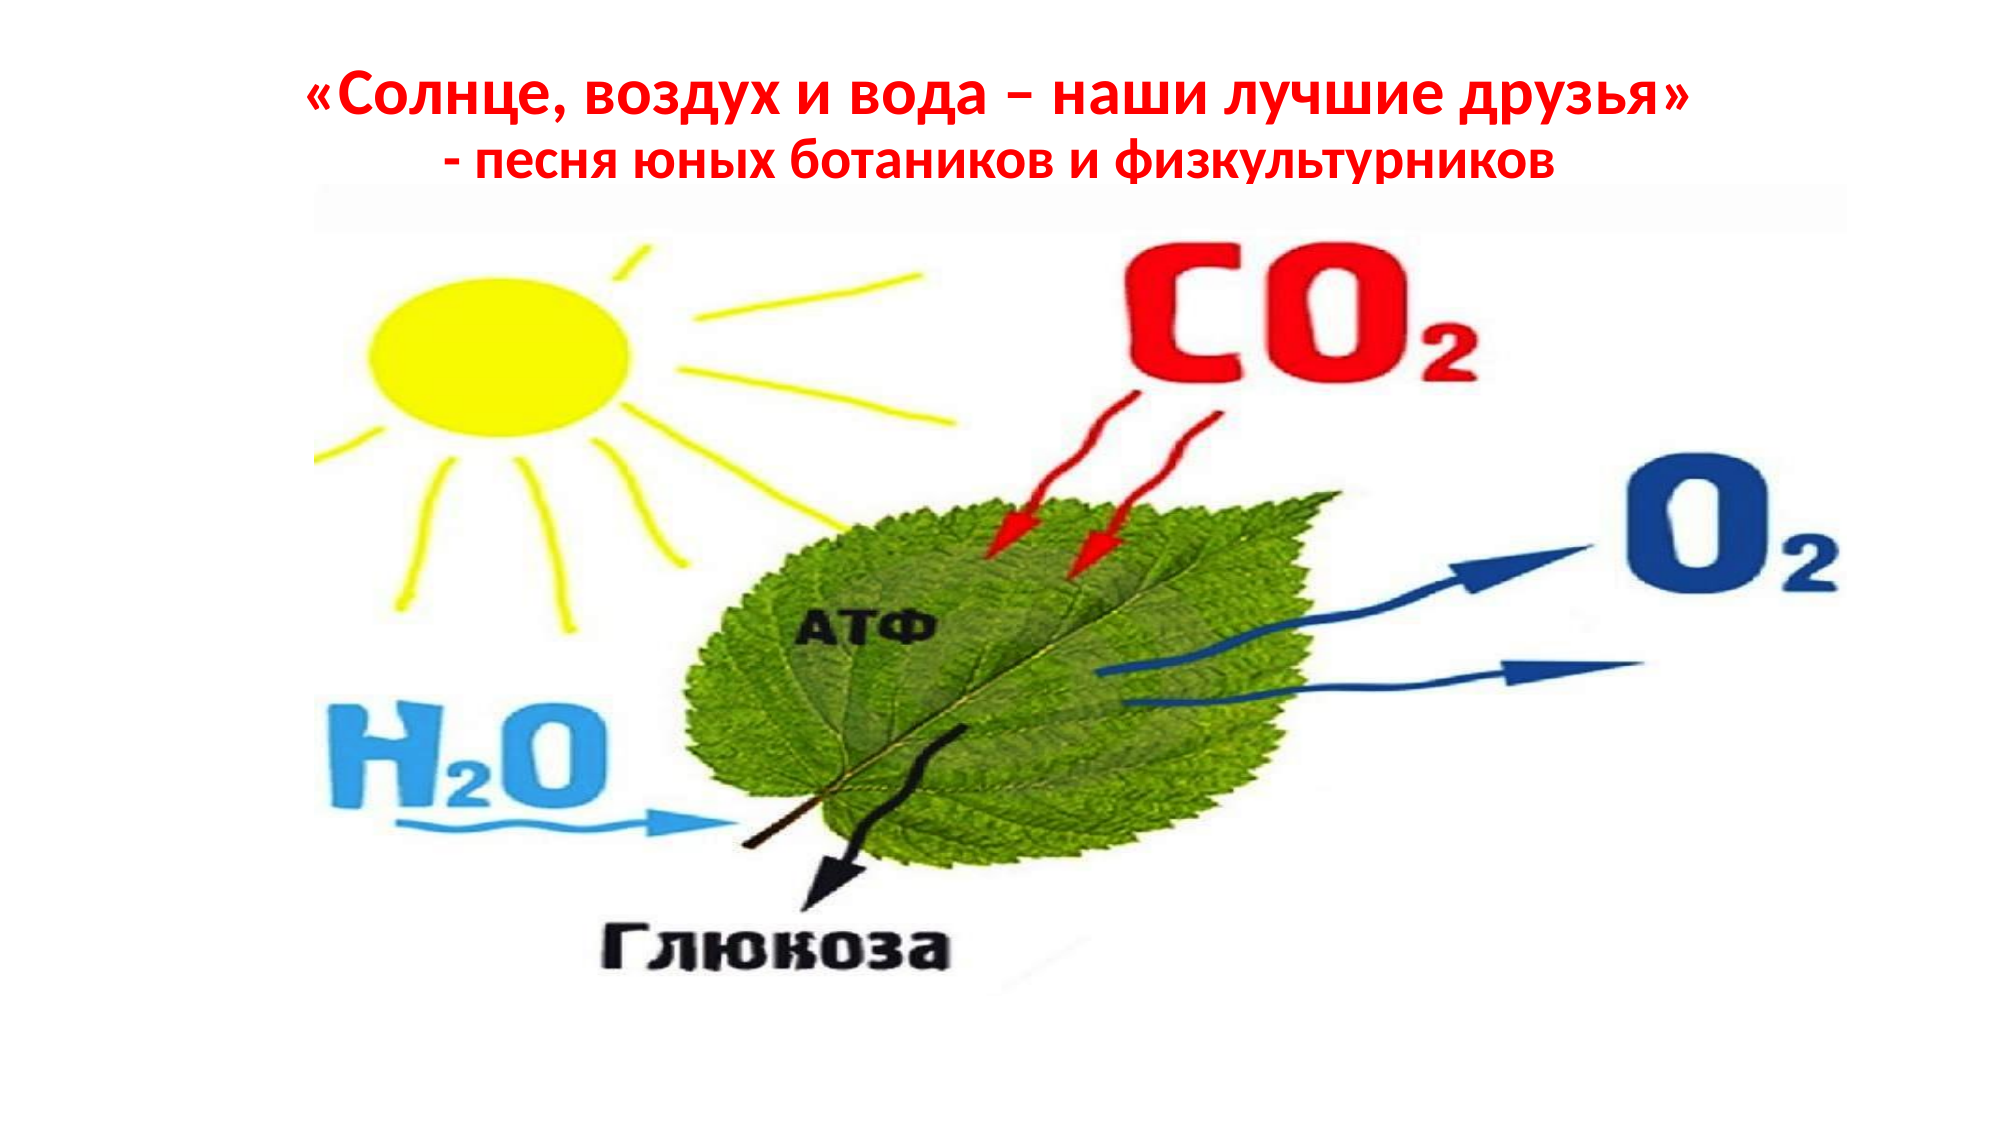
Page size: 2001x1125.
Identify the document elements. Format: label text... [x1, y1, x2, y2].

title «Солнце, воздух и вода – наши лучшие друзья» - песня юных ботаников и физкультурников [249, 12, 1750, 200]
picture [314, 184, 1847, 996]
